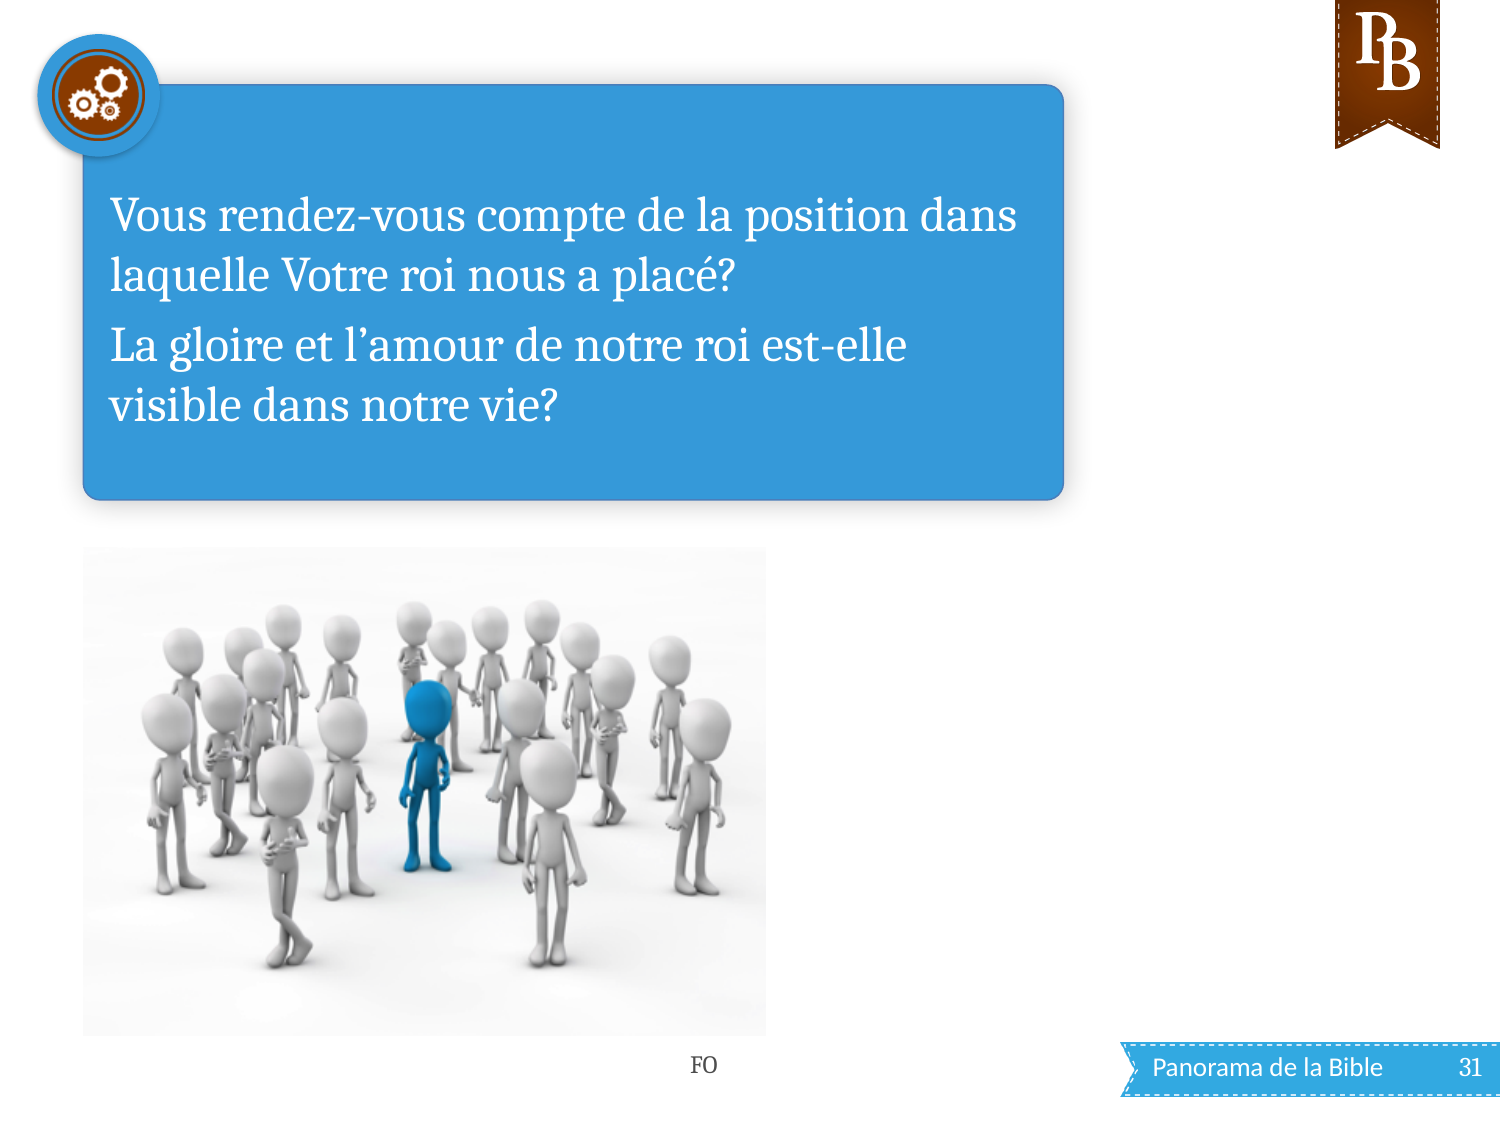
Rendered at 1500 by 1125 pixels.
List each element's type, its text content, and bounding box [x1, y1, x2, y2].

list Vous rendez-vous compte de la position dans laquelle Votre roi nous a placé? La gloire et l’amour de notre roi est-elle visible dans notre vie? [95, 173, 1064, 500]
text_box FO [675, 1042, 766, 1086]
picture [1120, 1042, 1500, 1097]
picture [83, 547, 766, 1036]
picture [1335, 0, 1440, 149]
picture [52, 49, 145, 142]
